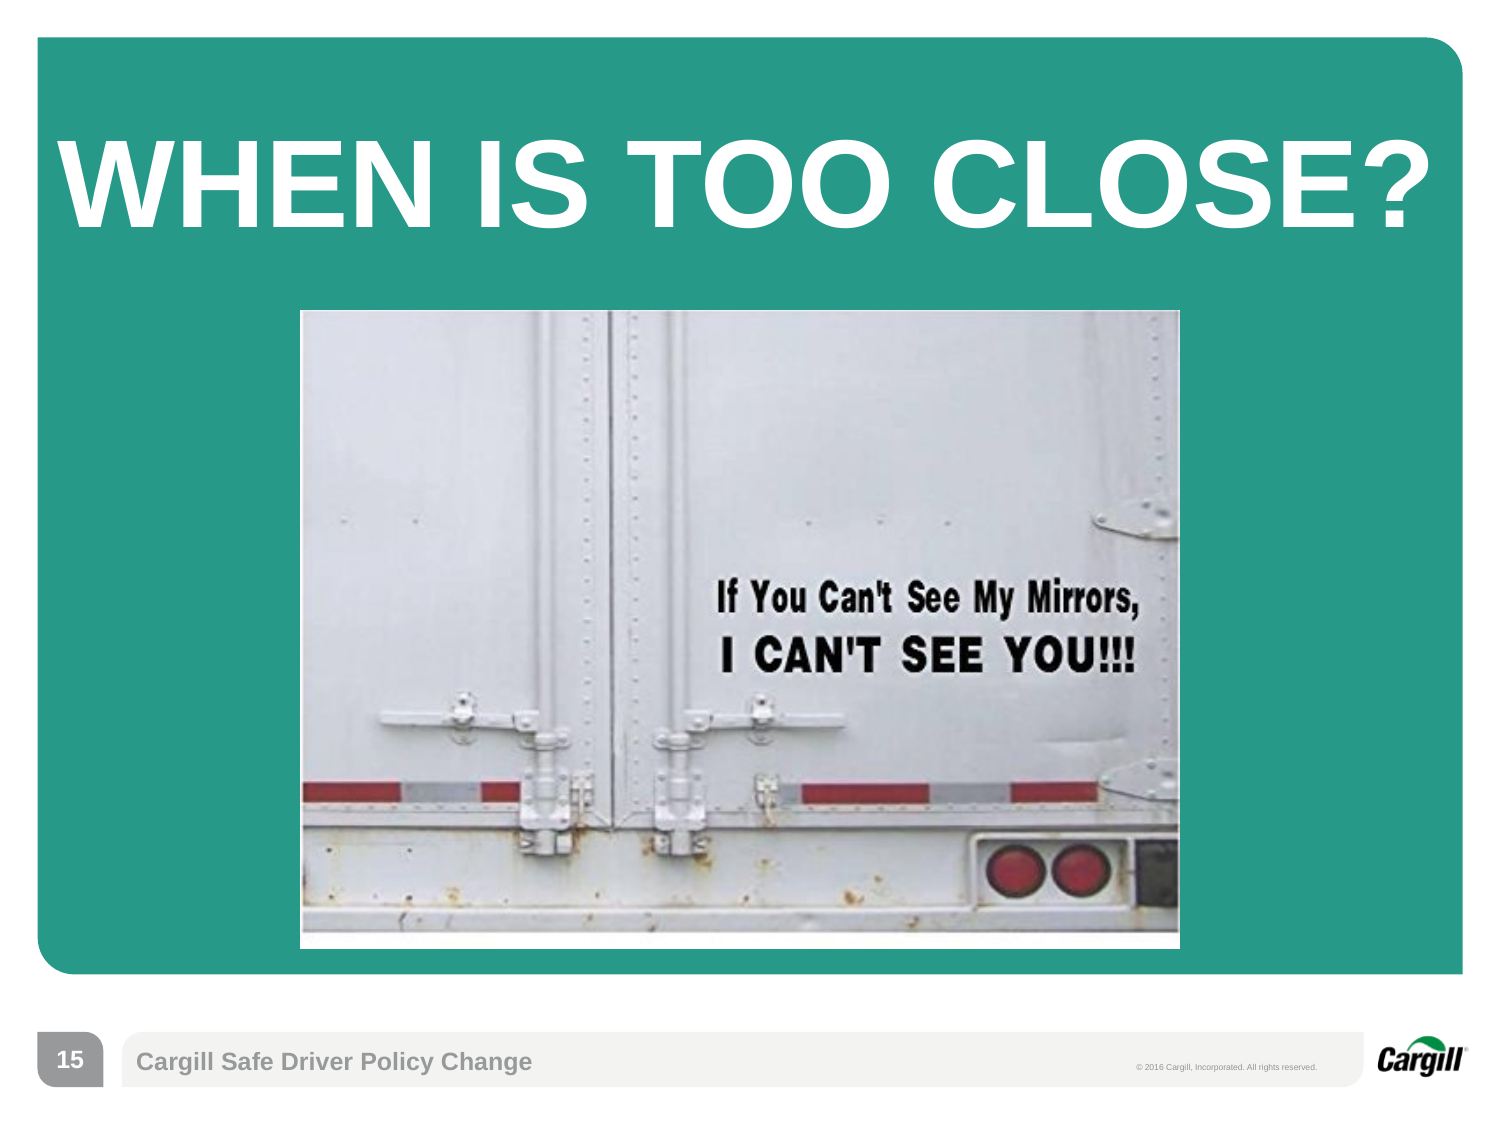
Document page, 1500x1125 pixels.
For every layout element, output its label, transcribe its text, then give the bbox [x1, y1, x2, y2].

title WHEN IS TOO CLOSE? [57, 121, 1467, 225]
picture [1376, 1033, 1470, 1078]
picture [299, 309, 1180, 949]
slide_number 14 [39, 1028, 102, 1089]
